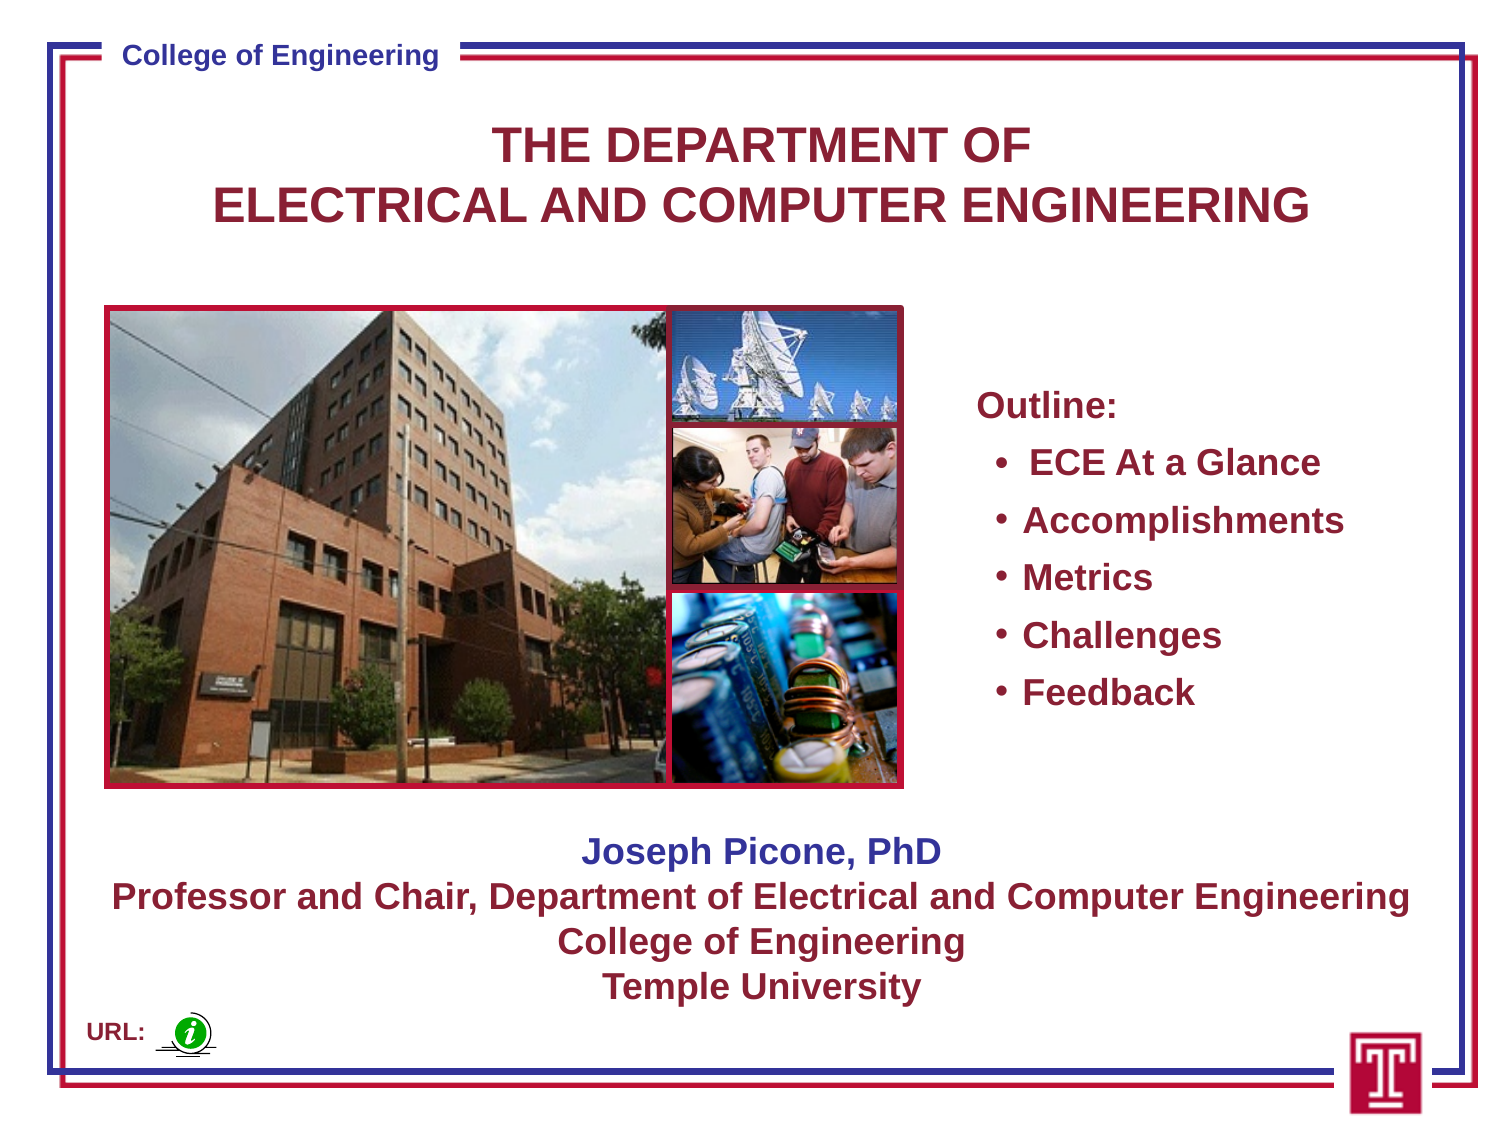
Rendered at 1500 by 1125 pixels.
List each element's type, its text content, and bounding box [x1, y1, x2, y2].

text_box Joseph Picone, PhD Professor and Chair, Department of Electrical and Computer Engineering College of Engineering Temple University [71, 819, 1453, 1015]
text_box Outline: • ECE At a Glance Accomplishments Metrics Challenges Feedback [976, 380, 1438, 714]
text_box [71, 1011, 217, 1058]
text_box THE DEPARTMENT OF ELECTRICAL AND COMPUTER ENGINEERING [67, 105, 1457, 240]
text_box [109, 310, 898, 784]
picture [1334, 1023, 1432, 1125]
